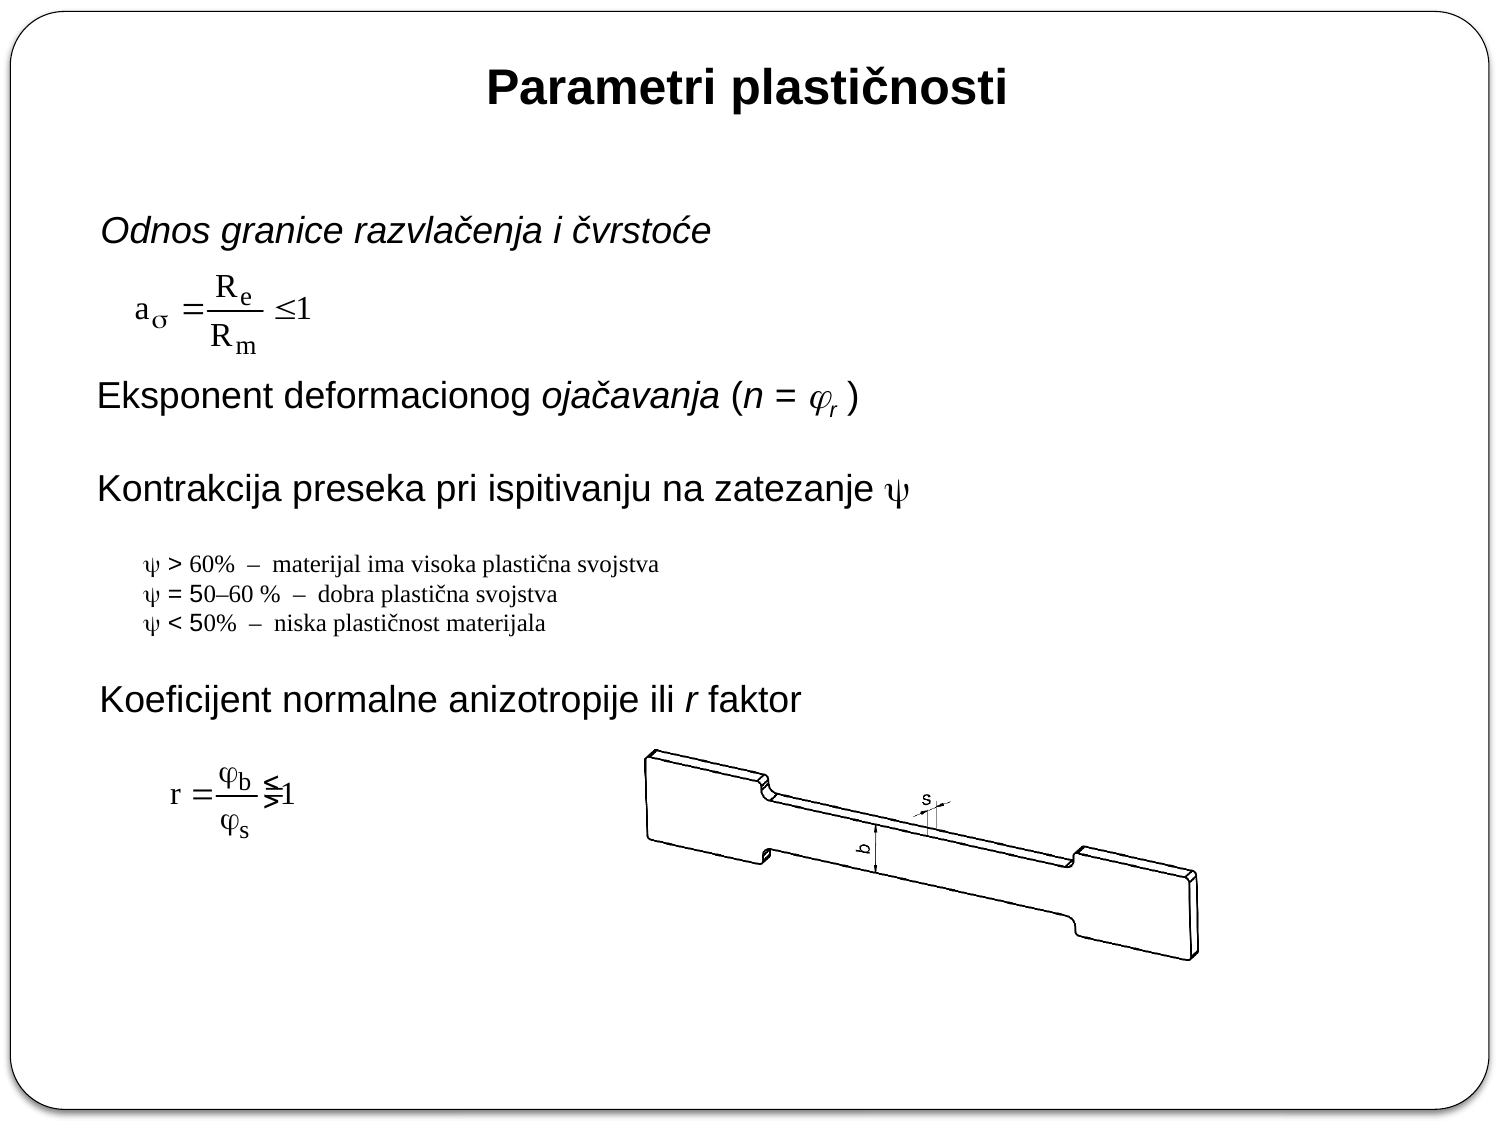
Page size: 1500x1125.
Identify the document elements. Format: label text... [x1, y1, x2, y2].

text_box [163, 726, 301, 863]
picture [644, 749, 1199, 962]
text_box Kontrakcija preseka pri ispitivanju na zatezanje  [82, 456, 1079, 517]
text_box  > 60% – materijal ima visoka plastična svojstva  = 50–60 % – dobra plastična svojstva  < 50% – niska plastičnost materijala [128, 539, 914, 645]
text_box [128, 262, 318, 364]
text_box Odnos granice razvlačenja i čvrstoće [85, 199, 727, 259]
text_box Koeficijent normalne anizotropije ili r faktor [84, 667, 828, 728]
text_box Eksponent deformacionog ojačavanja (n = r ) [81, 363, 938, 430]
text_box Parametri plastičnosti [471, 46, 1024, 122]
